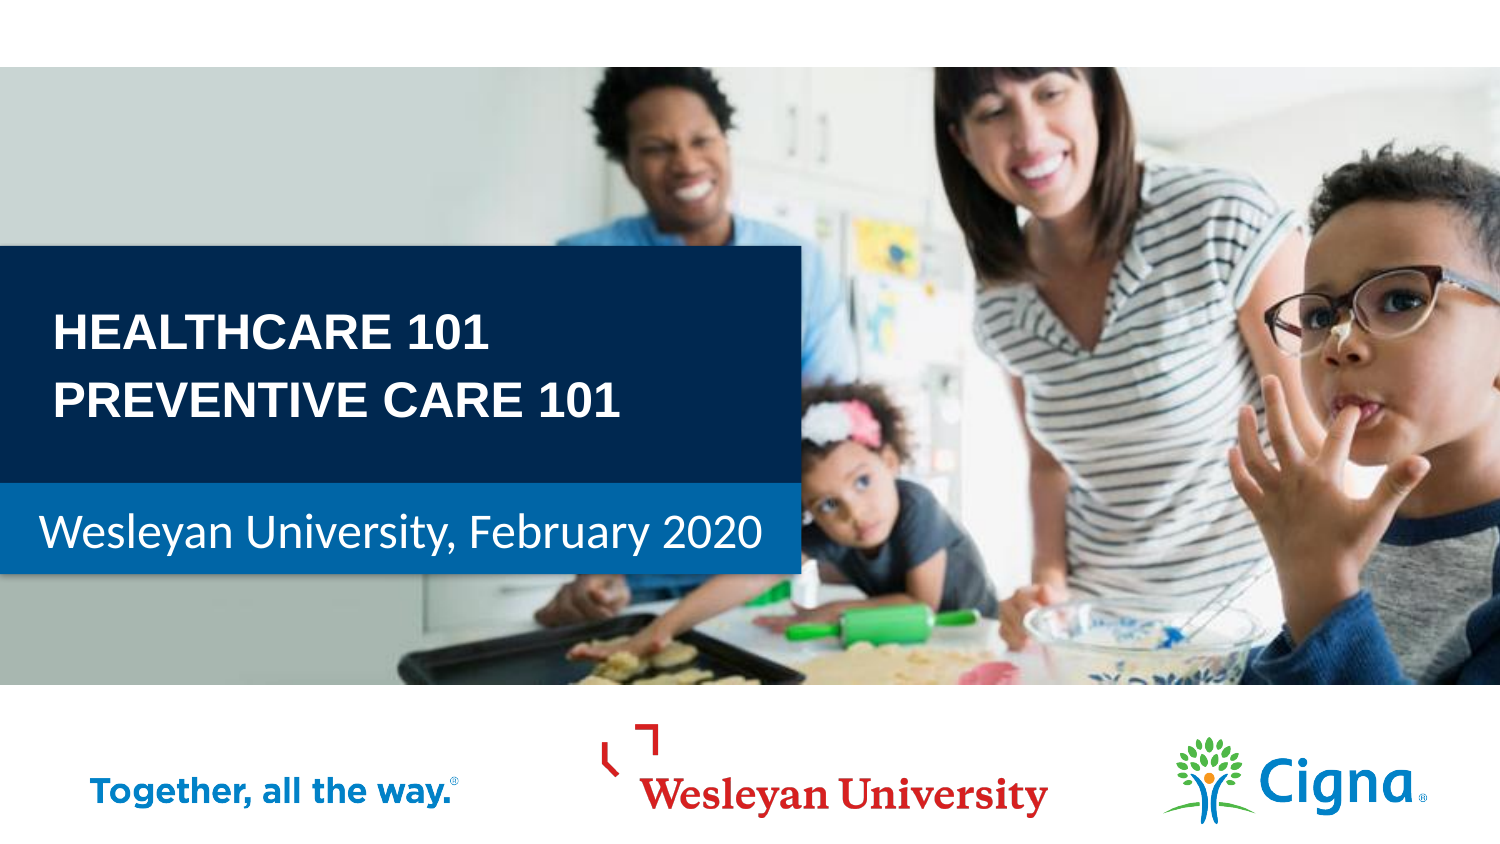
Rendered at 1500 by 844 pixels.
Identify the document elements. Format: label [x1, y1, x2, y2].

picture [1128, 707, 1465, 844]
picture [0, 67, 1500, 685]
picture [575, 697, 1074, 844]
picture [62, 751, 482, 834]
